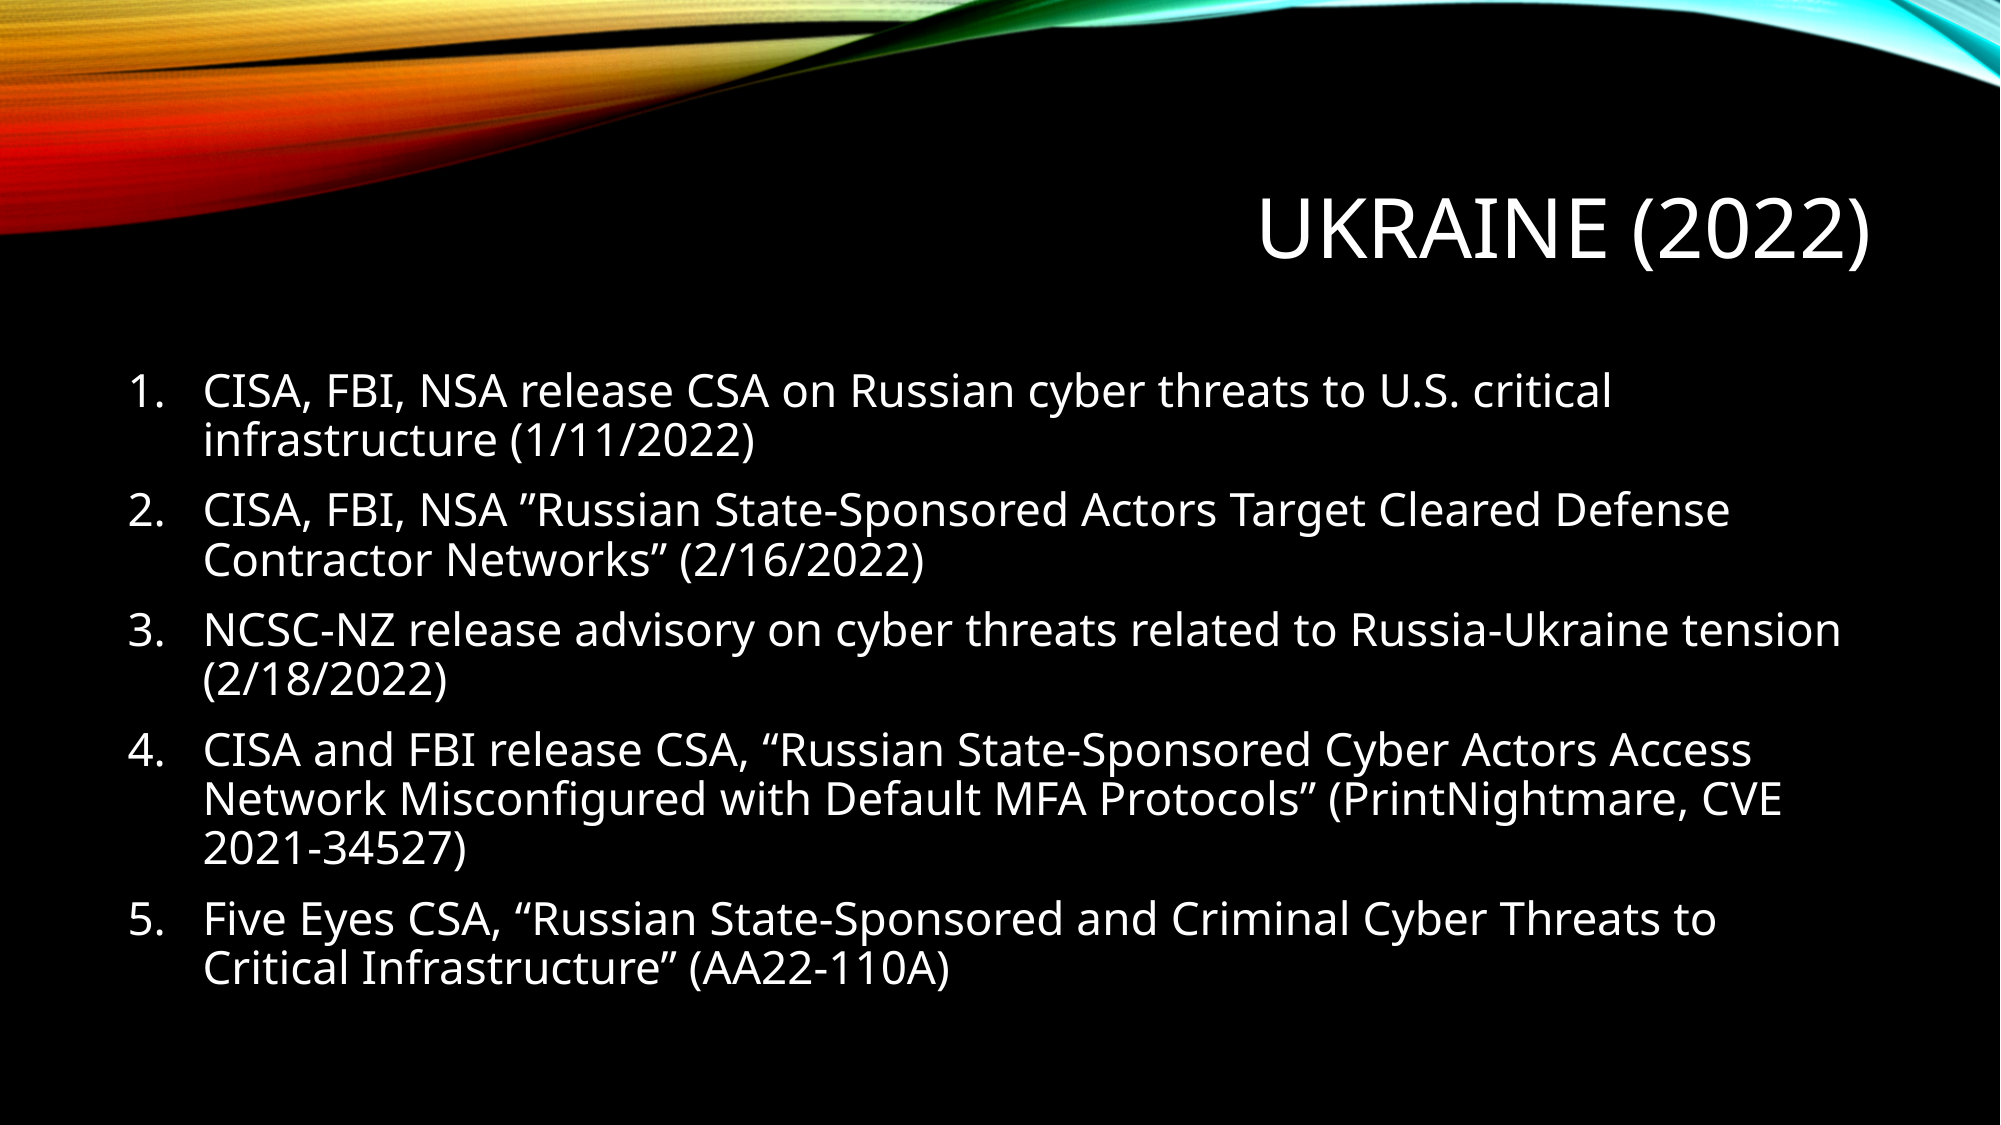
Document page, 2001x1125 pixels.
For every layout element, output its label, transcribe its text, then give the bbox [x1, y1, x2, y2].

title Ukraine (2022) [474, 125, 1888, 338]
picture [0, 0, 2000, 237]
list CISA, FBI, NSA release CSA on Russian cyber threats to U.S. critical infrastructure (1/11/2022) CISA, FBI, NSA ”Russian State-Sponsored Actors Target Cleared Defense Contractor Networks” (2/16/2022) NCSC-NZ release advisory on cyber threats related to Russia-Ukraine tension (2/18/2022) CISA and FBI release CSA, “Russian State-Sponsored Cyber Actors Access Network Misconfigured with Default MFA Protocols” (PrintNightmare, CVE 2021-34527) Five Eyes CSA, “Russian State-Sponsored and Criminal Cyber Threats to Critical Infrastructure” (AA22-110A) [112, 360, 1888, 1021]
